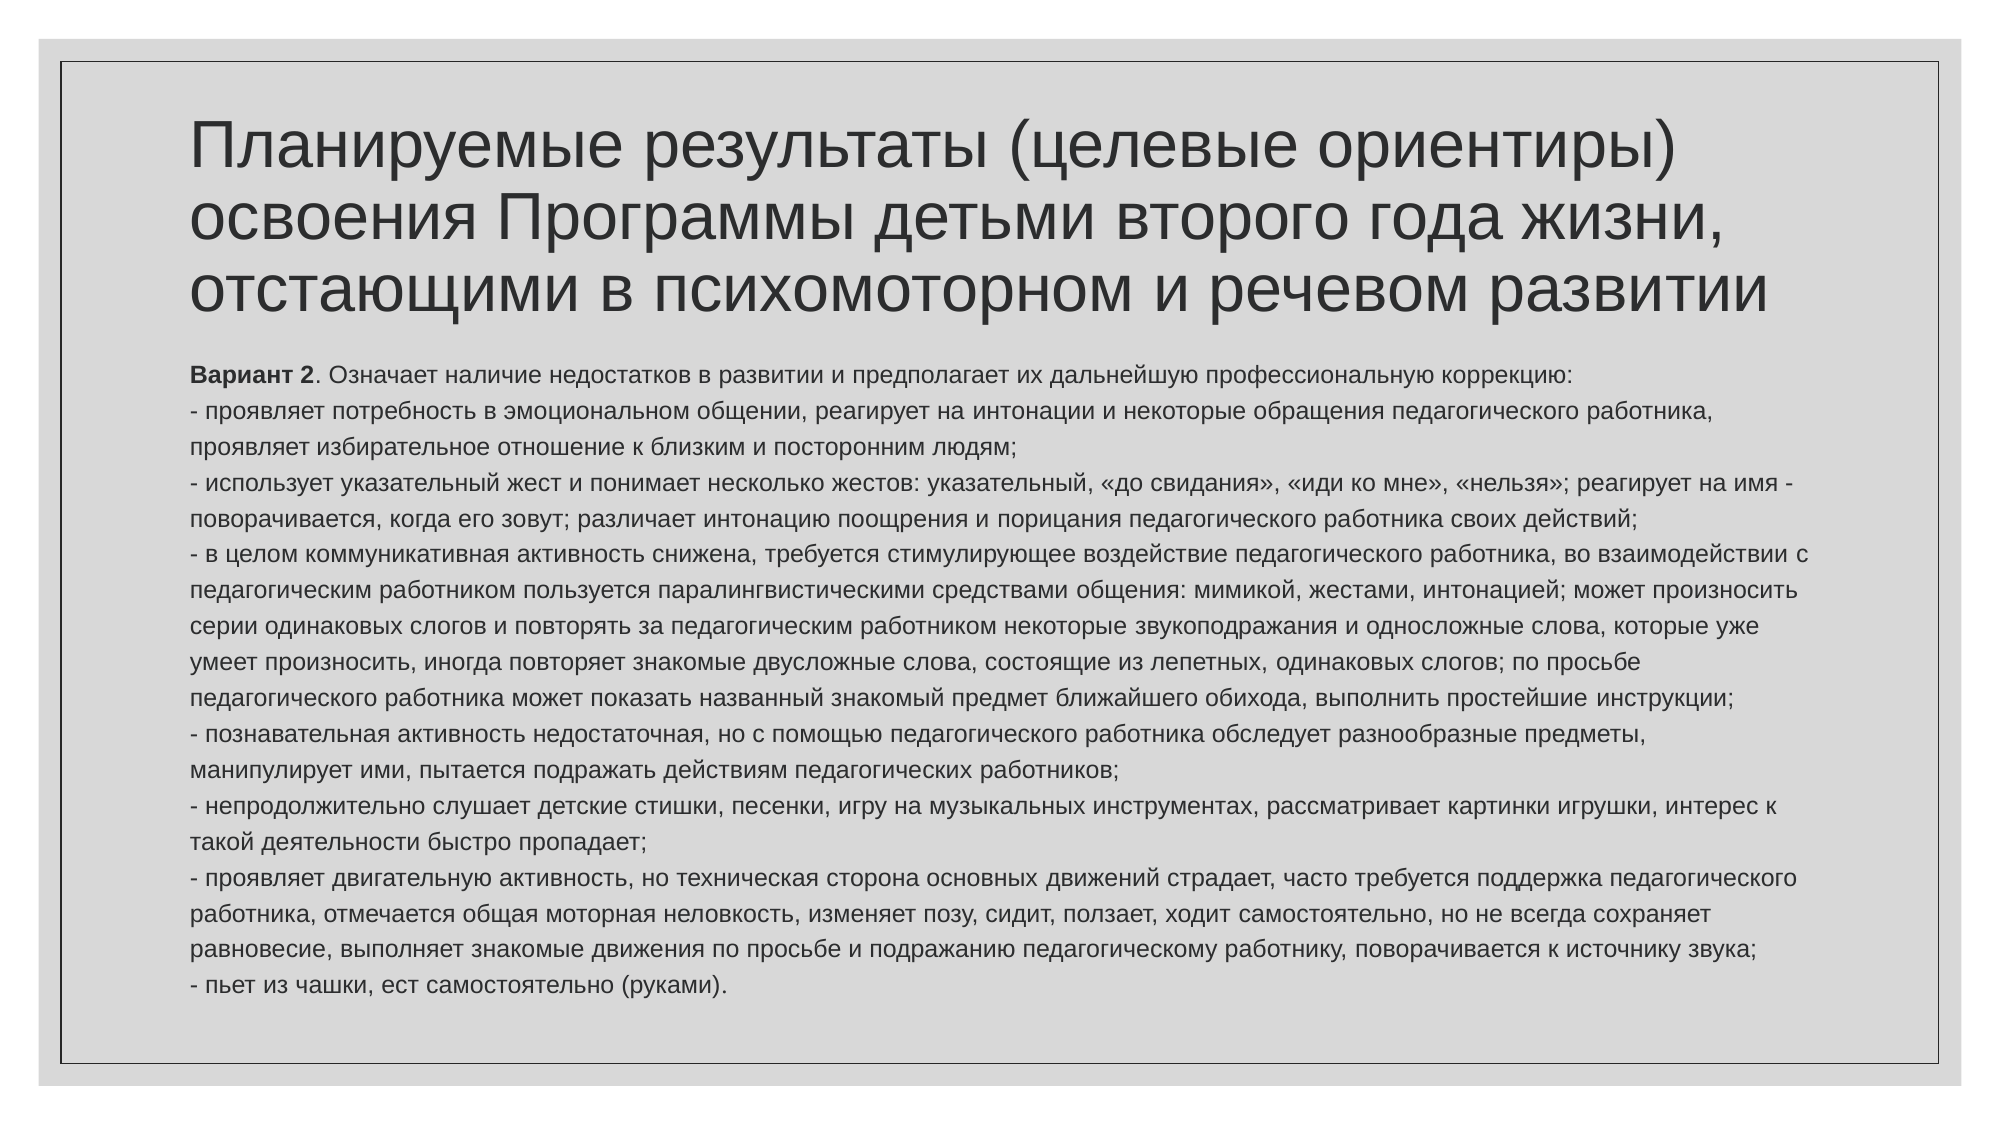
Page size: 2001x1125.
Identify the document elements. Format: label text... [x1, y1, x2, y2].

list Вариант 2. Означает наличие недостатков в развитии и предполагает их дальнейшую профессиональную коррекцию: - проявляет потребность в эмоциональном общении, реагирует на интонации и некоторые обращения педагогического работника, проявляет избирательное отношение к близким и посторонним людям; - использует указательный жест и понимает несколько жестов: указательный, «до свидания», «иди ко мне», «нельзя»; реагирует на имя - поворачивается, когда его зовут; различает интонацию поощрения и порицания педагогического работника своих действий; - в целом коммуникативная активность снижена, требуется стимулирующее воздействие педагогического работника, во взаимодействии с педагогическим работником пользуется паралингвистическими средствами общения: мимикой, жестами, интонацией; может произносить серии одинаковых слогов и повторять за педагогическим работником некоторые звукоподражания и односложные слова, которые уже умеет произносить, иногда повторяет знакомые двусложные слова, состоящие из лепетных, одинаковых слогов; по просьбе педагогического работника может показать названный знакомый предмет ближайшего обихода, выполнить простейшие инструкции; - познавательная активность недостаточная, но с помощью педагогического работника обследует разнообразные предметы, манипулирует ими, пытается подражать действиям педагогических работников; - непродолжительно слушает детские стишки, песенки, игру на музыкальных инструментах, рассматривает картинки игрушки, интерес к такой деятельности быстро пропадает; - проявляет двигательную активность, но техническая сторона основных движений страдает, часто требуется поддержка педагогического работника, отмечается общая моторная неловкость, изменяет позу, сидит, ползает, ходит самостоятельно, но не всегда сохраняет равновесие, выполняет знакомые движения по просьбе и подражанию педагогическому работнику, поворачивается к источнику звука; - пьет из чашки, ест самостоятельно (руками). [174, 345, 1825, 1020]
title Планируемые результаты (целевые ориентиры) освоения Программы детьми второго года жизни, отстающими в психомоторном и речевом развитии [174, 105, 1825, 331]
